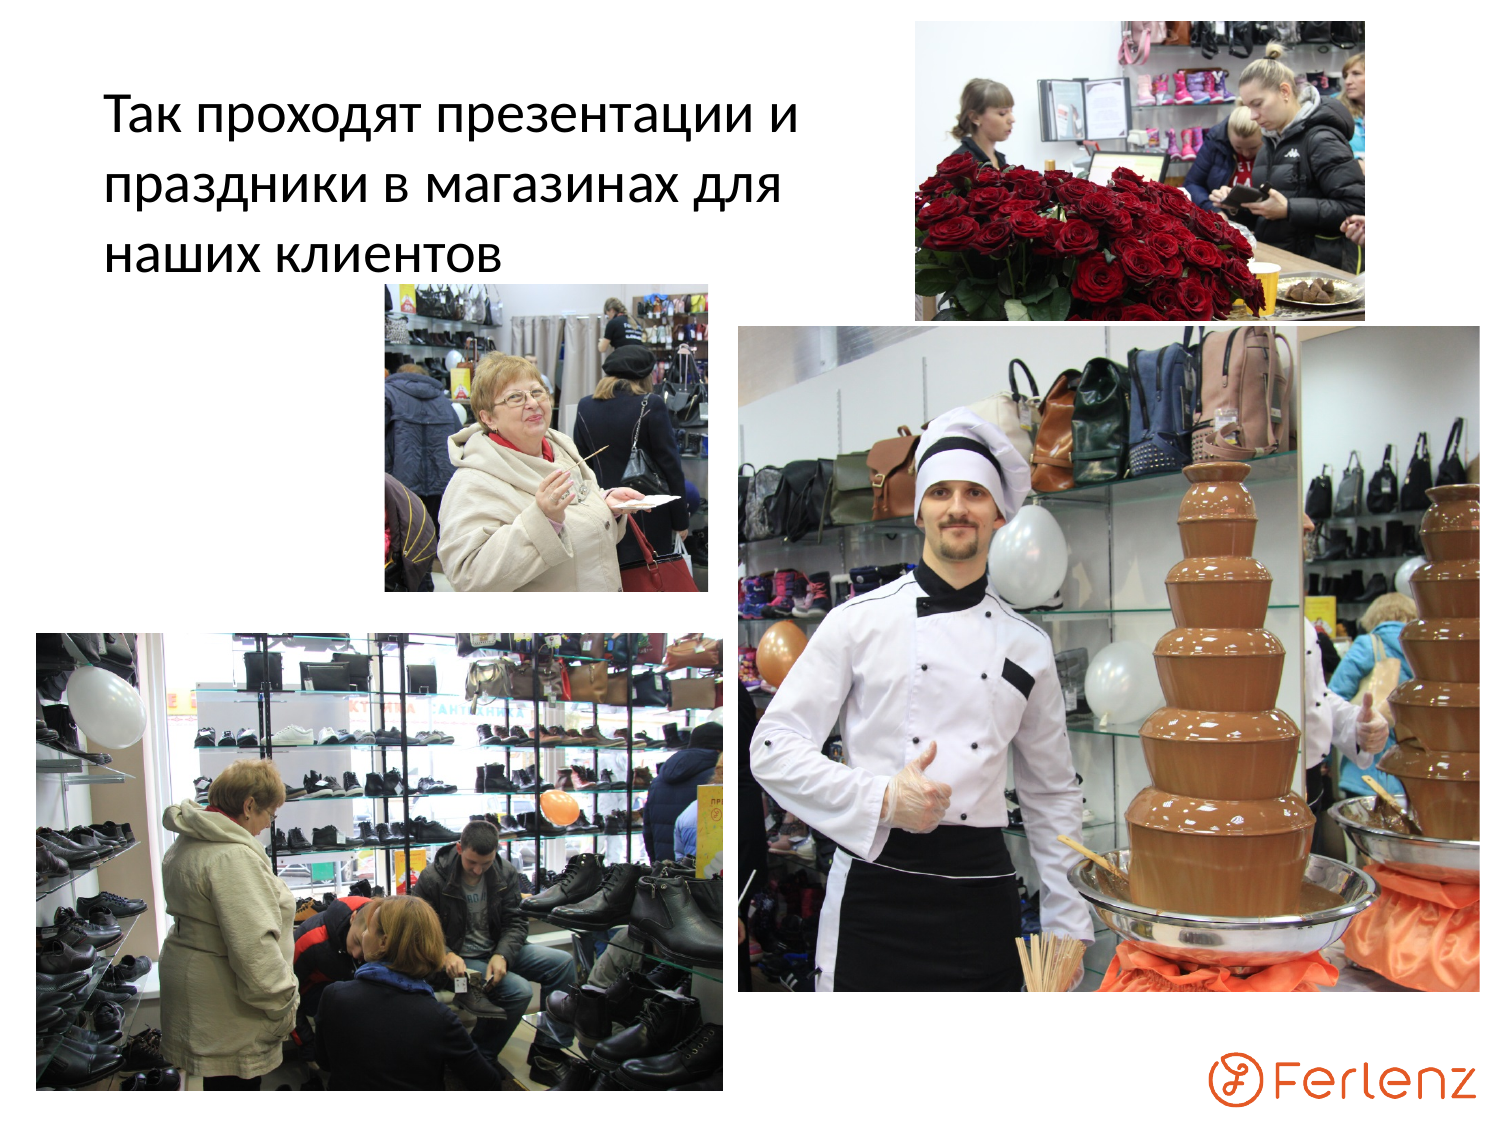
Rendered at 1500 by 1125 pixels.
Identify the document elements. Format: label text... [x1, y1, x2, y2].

picture [915, 21, 1365, 321]
picture [737, 326, 1480, 993]
picture [384, 284, 709, 593]
text_box Так проходят презентации и праздники в магазинах для наших клиентов [88, 66, 845, 292]
picture [35, 633, 723, 1092]
picture [1185, 1034, 1500, 1125]
